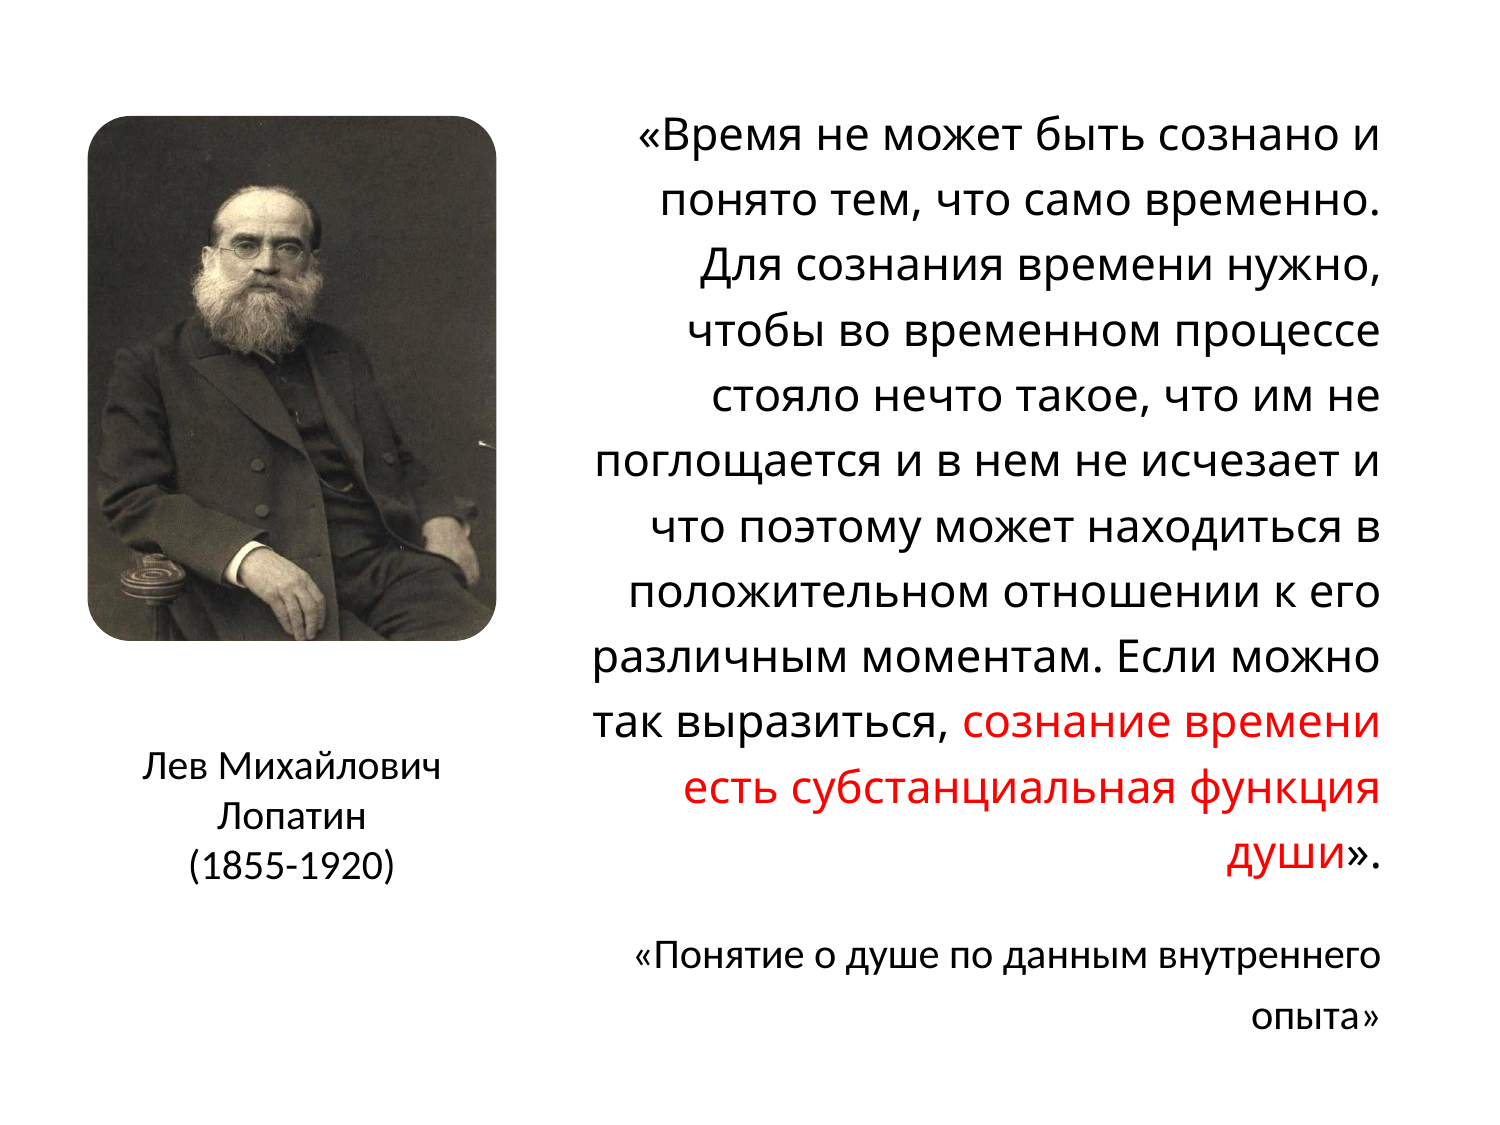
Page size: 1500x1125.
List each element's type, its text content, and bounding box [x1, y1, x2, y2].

list «Время не может быть сознано и понято тем, что само временно. Для сознания времени нуж­но, чтобы во временном процессе стояло нечто такое, что им не поглощается и в нем не исчезает и что поэтому может находиться в положительном отношении к его различным моментам. Если можно так выразиться, сознание времени есть субстанциальная функция души». «Понятие о душе по данным внутреннего опыта» [556, 86, 1397, 1049]
picture [87, 115, 497, 641]
text_box Лев Михайлович Лопатин (1855-1920) [87, 730, 497, 895]
